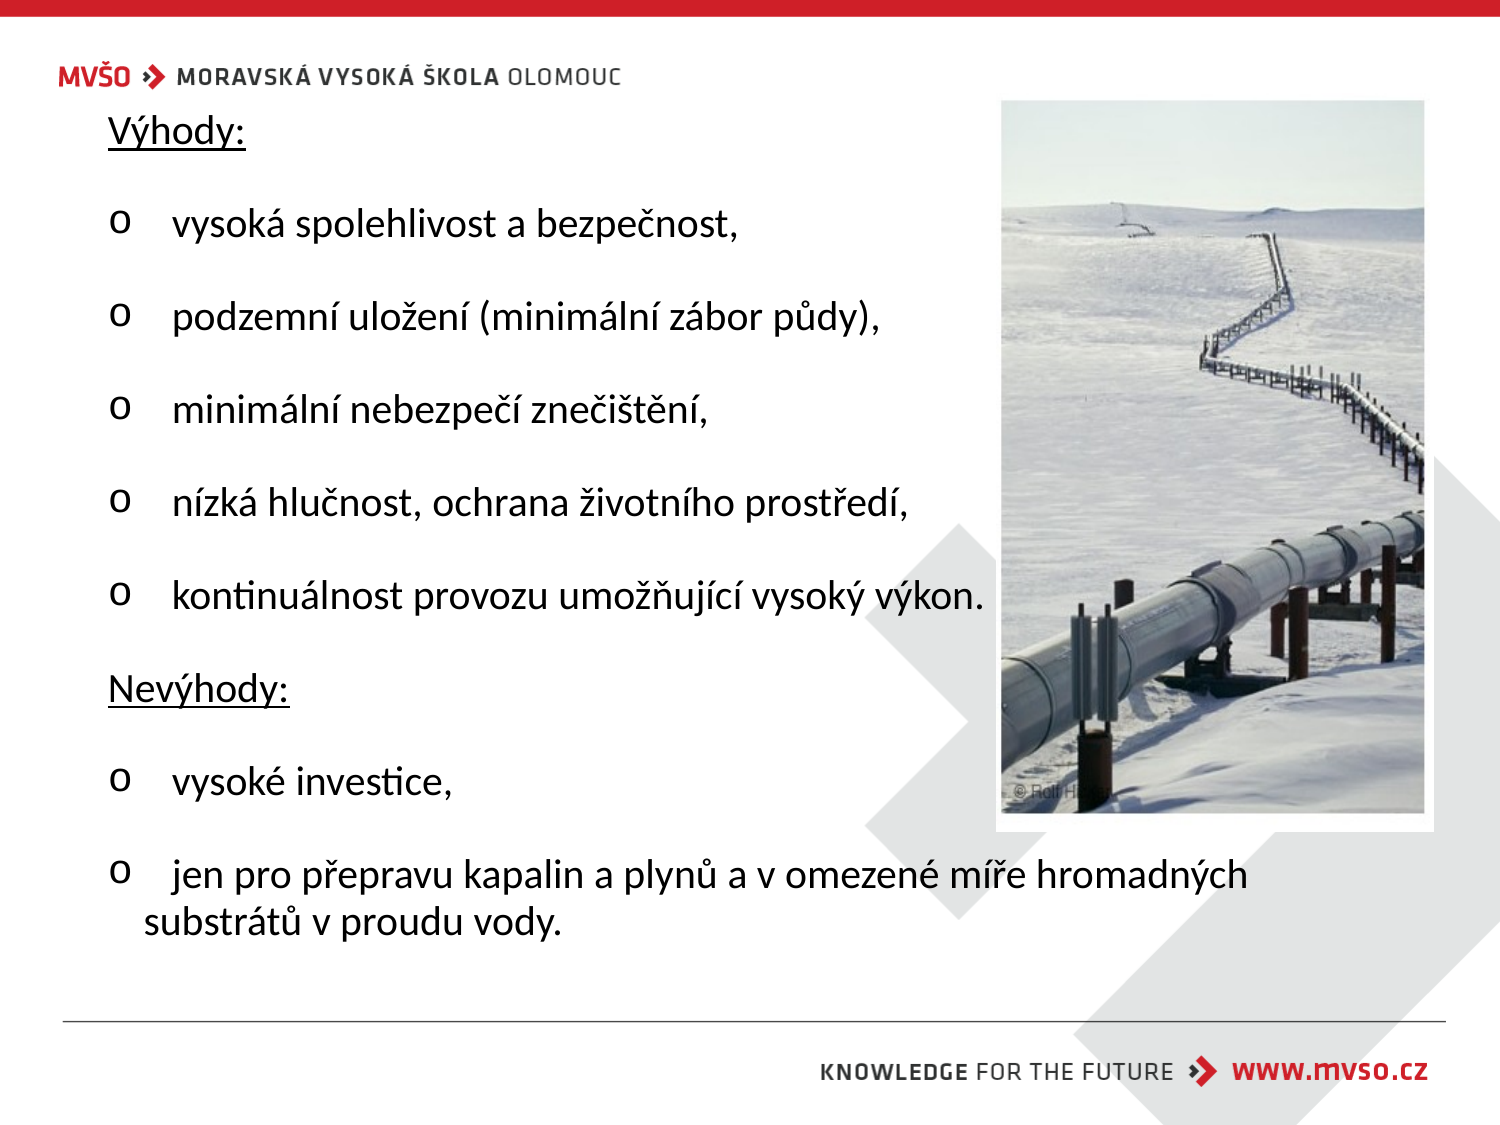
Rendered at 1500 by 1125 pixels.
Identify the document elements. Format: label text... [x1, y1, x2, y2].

picture [0, 0, 1500, 1125]
text_box Výhody: vysoká spolehlivost a bezpečnost, podzemní uložení (minimální zábor půdy), minimální nebezpečí znečištění, nízká hlučnost, ochrana životního prostředí, kontinuálnost provozu umožňující vysoký výkon. Nevýhody: vysoké investice, jen pro přepravu kapalin a plynů a v omezené míře hromadných substrátů v proudu vody. [93, 100, 1430, 952]
